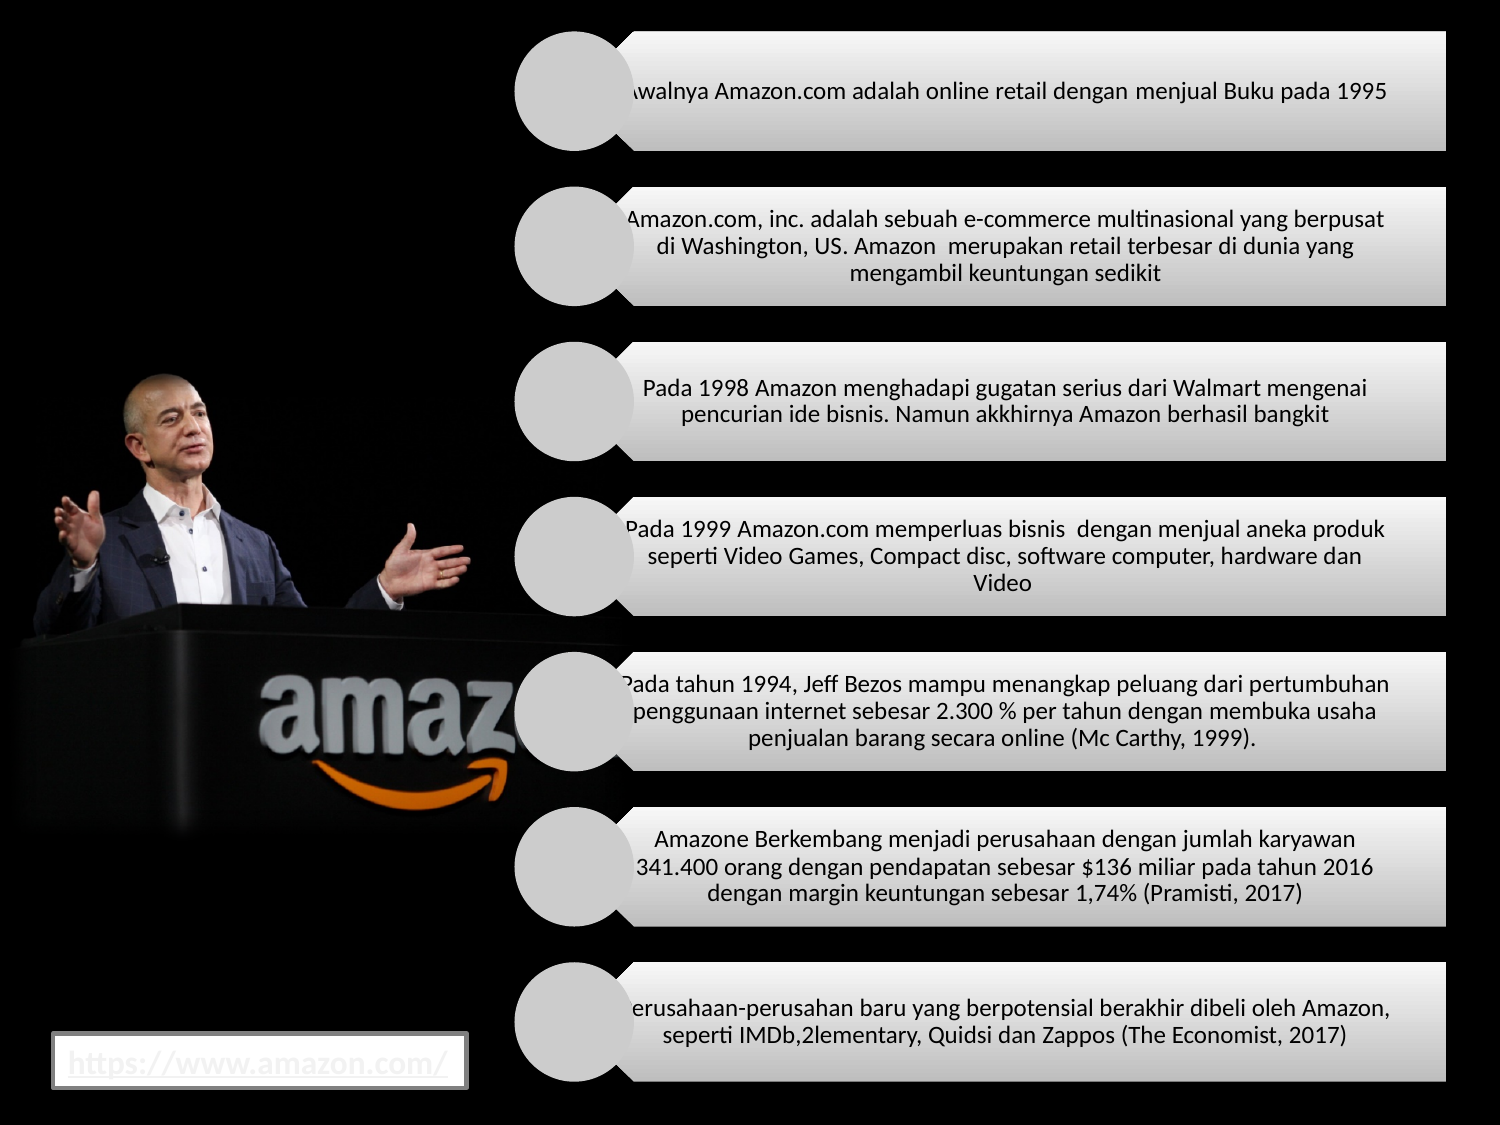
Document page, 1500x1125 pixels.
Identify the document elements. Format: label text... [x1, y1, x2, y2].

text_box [324, 30, 1500, 1083]
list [0, 361, 319, 845]
text_box https://www.amazon.com/ [51, 1031, 469, 1090]
